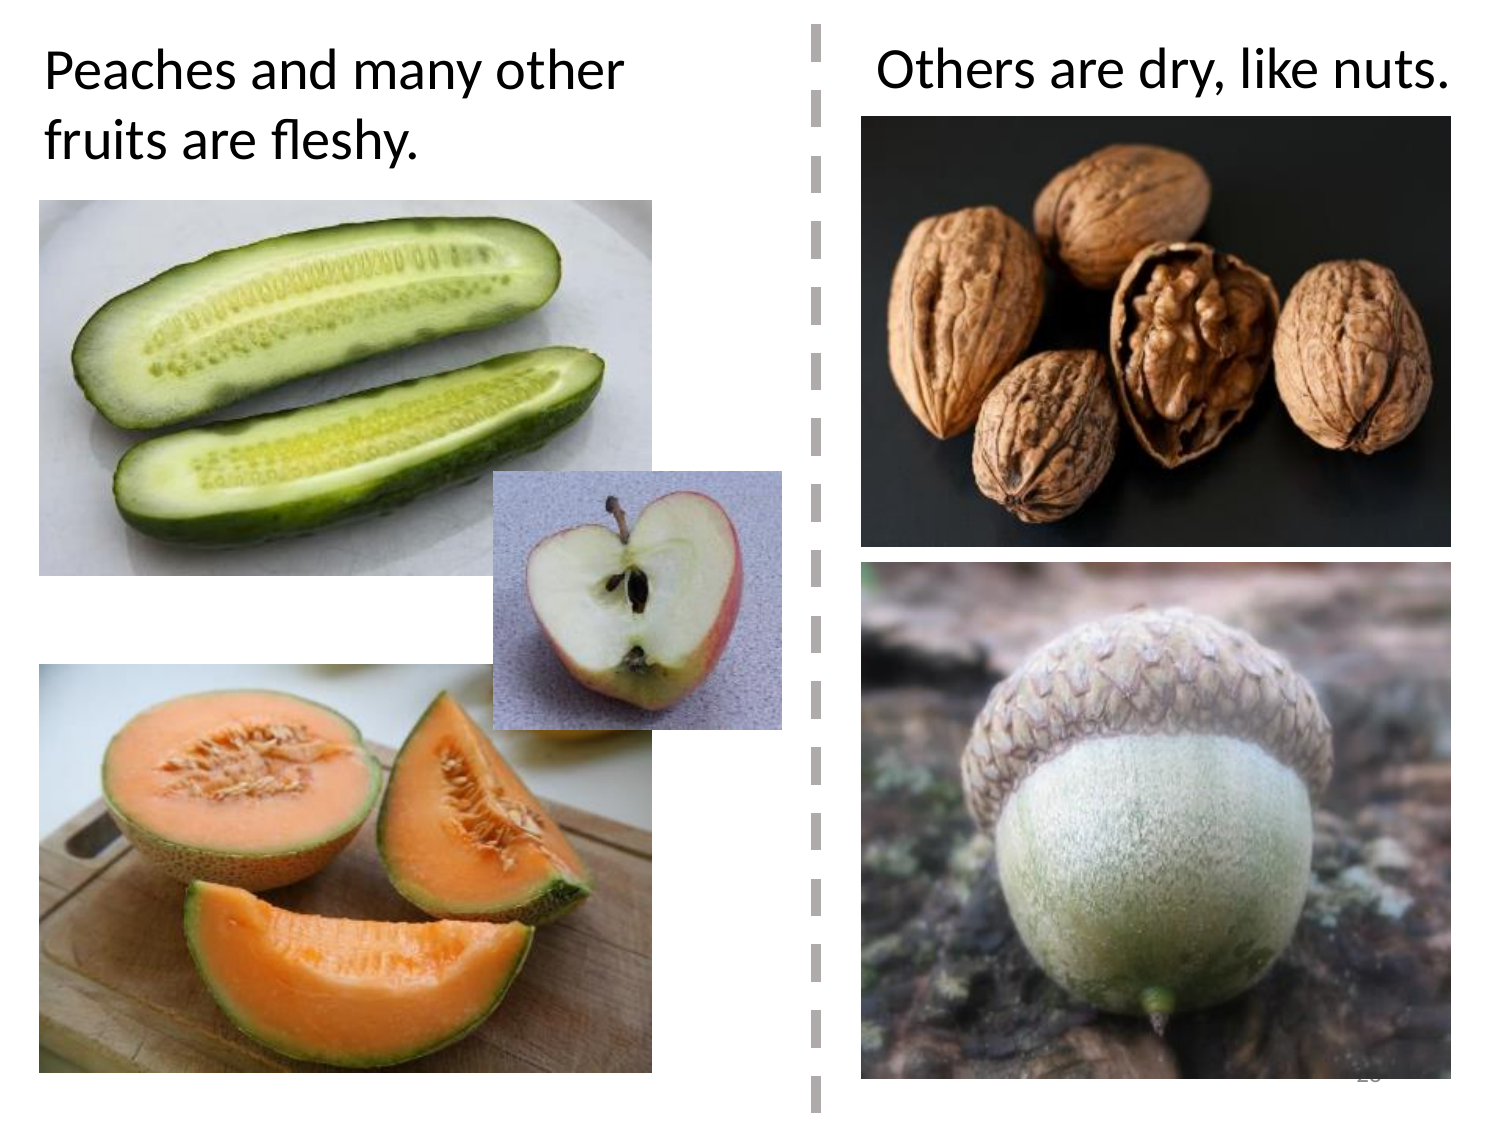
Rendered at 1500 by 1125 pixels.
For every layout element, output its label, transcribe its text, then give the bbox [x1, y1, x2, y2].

text_box Others are dry, like nuts. [861, 22, 1484, 108]
picture [861, 562, 1451, 1079]
slide_number 28 [1059, 1079, 1397, 1103]
text_box Peaches and many other fruits are fleshy. [29, 24, 651, 179]
picture [861, 116, 1451, 547]
picture [39, 200, 782, 1073]
